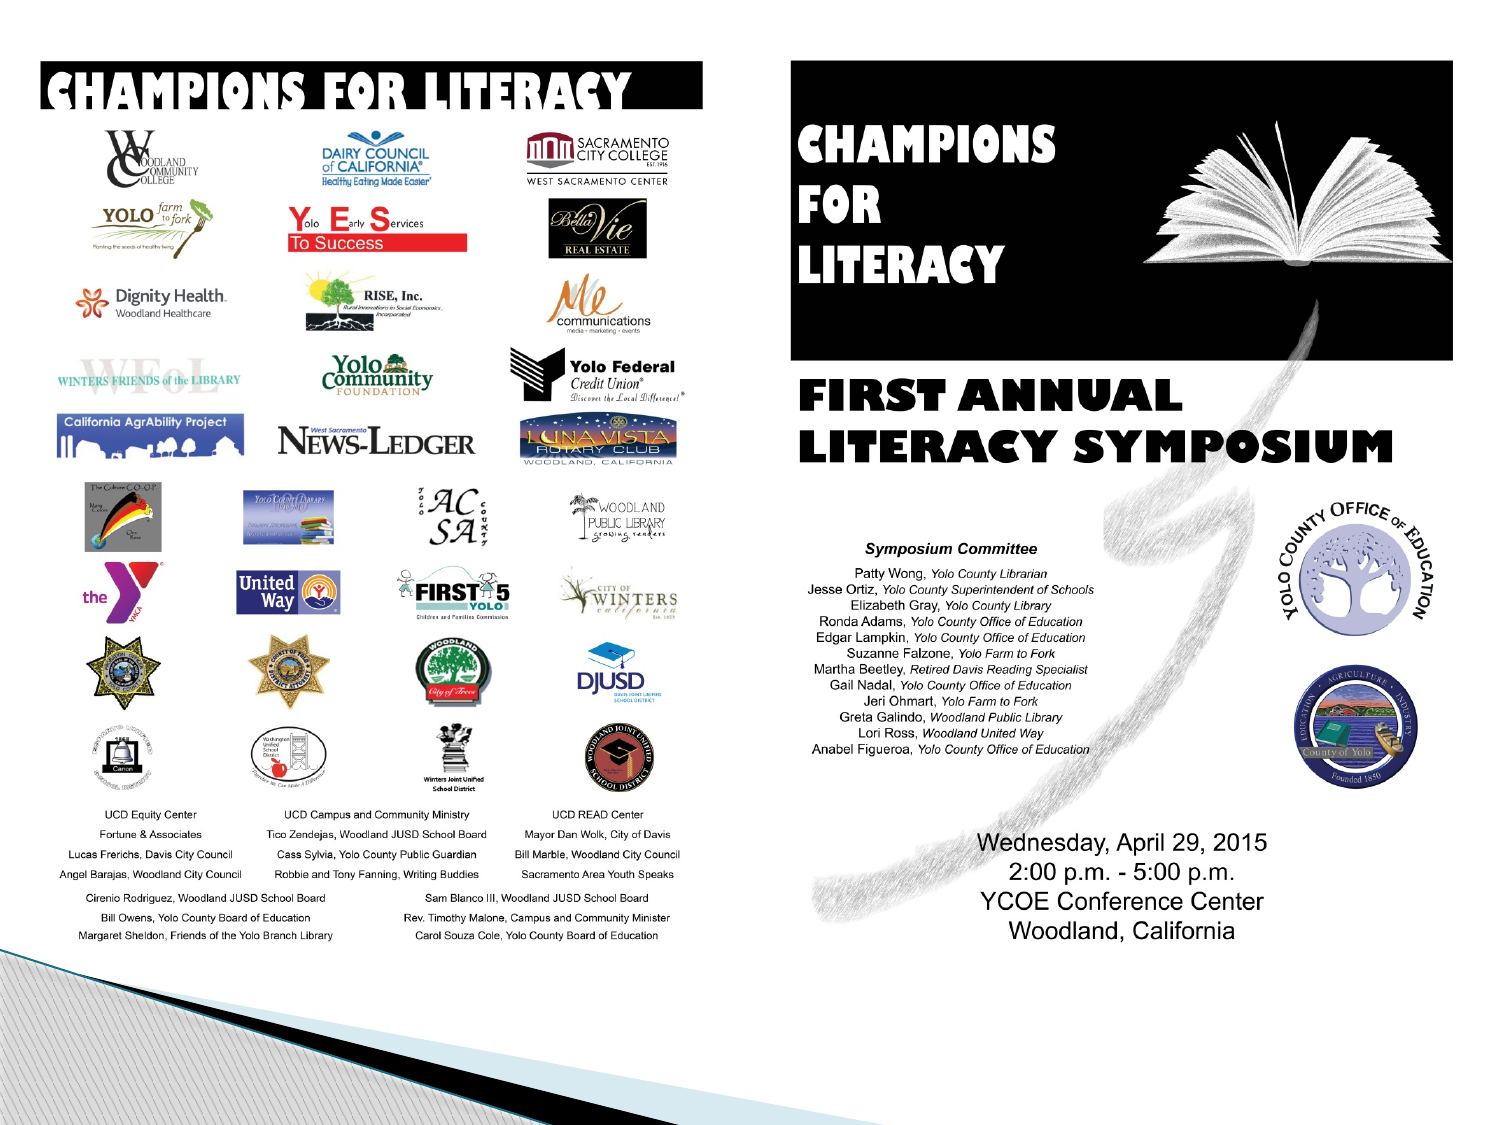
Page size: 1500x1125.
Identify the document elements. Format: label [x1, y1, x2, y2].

list [21, 15, 1497, 951]
